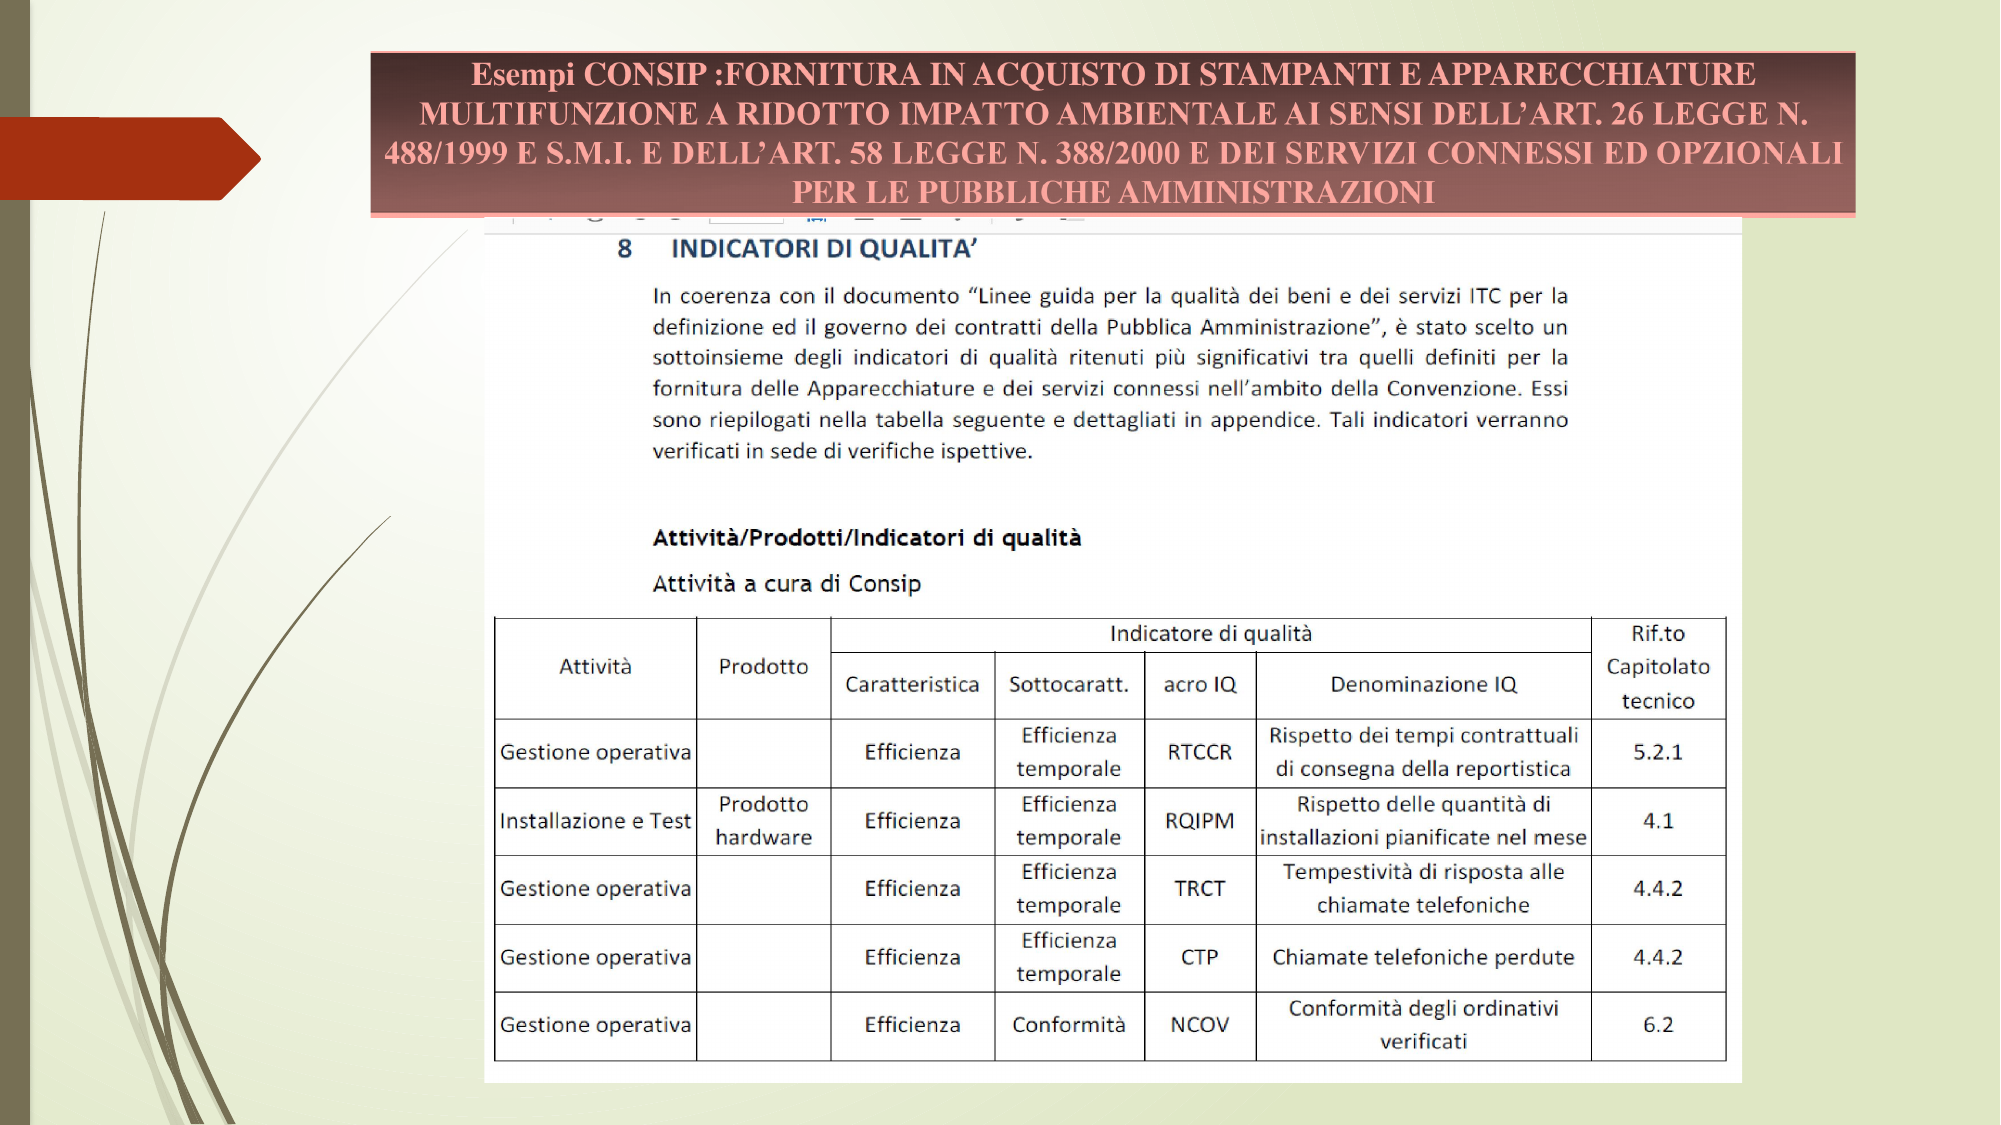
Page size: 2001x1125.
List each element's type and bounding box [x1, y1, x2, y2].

list [370, 51, 1856, 218]
picture [483, 216, 1743, 1083]
